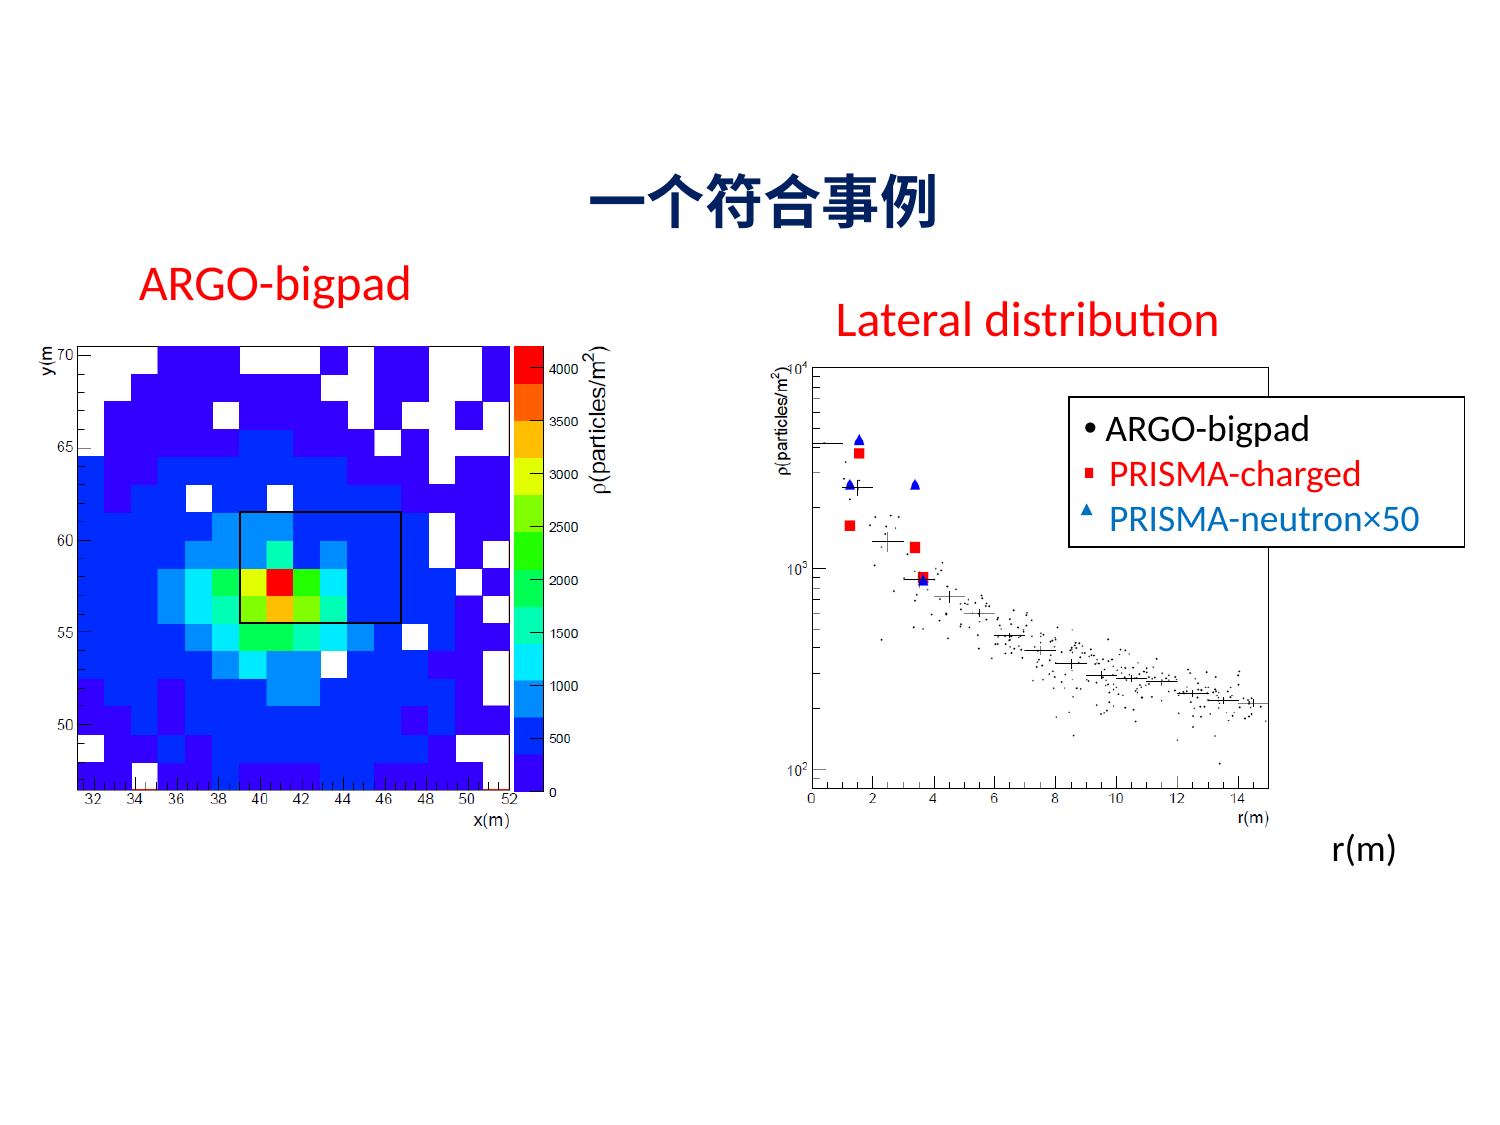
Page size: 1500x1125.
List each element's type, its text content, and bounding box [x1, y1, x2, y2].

picture [749, 349, 1291, 836]
text_box Lateral distribution [820, 278, 1282, 348]
text_box r(m) [1316, 816, 1447, 876]
title 一个符合事例 [88, 160, 1439, 239]
text_box ARGO-bigpad [123, 243, 455, 312]
picture [0, 314, 629, 853]
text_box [1068, 396, 1465, 549]
